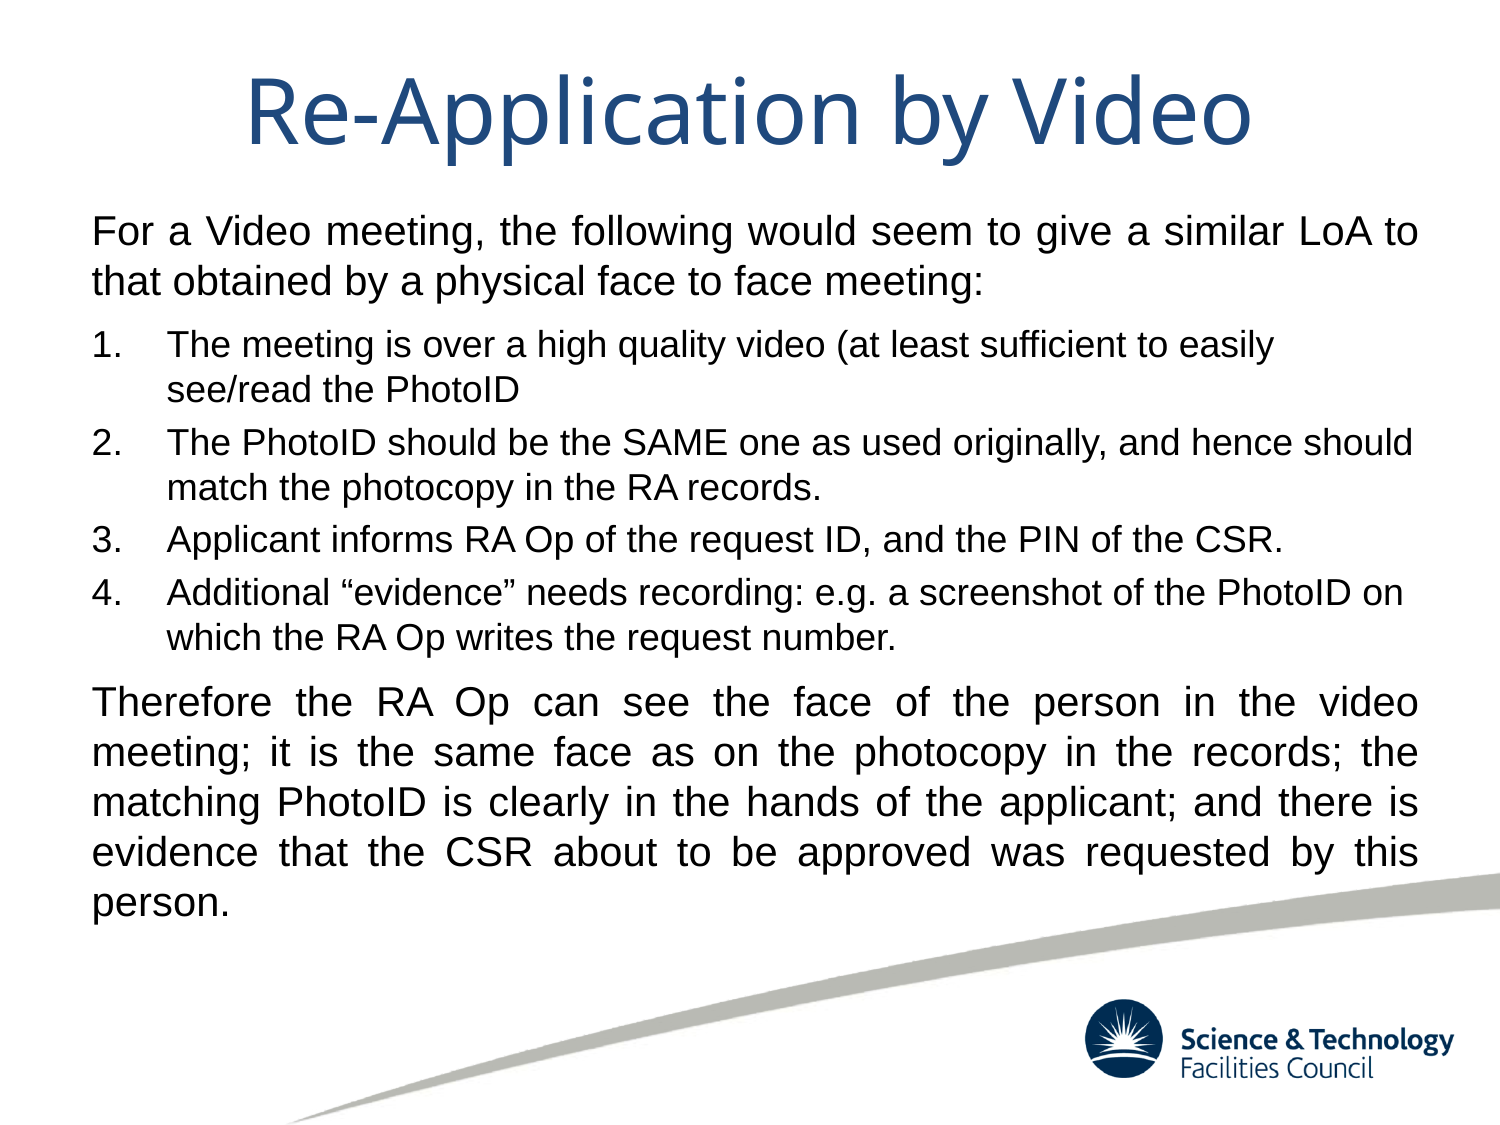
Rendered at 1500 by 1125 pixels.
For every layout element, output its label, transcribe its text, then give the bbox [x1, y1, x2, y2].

list For a Video meeting, the following would seem to give a similar LoA to that obtained by a physical face to face meeting: The meeting is over a high quality video (at least sufficient to easily see/read the PhotoID The PhotoID should be the SAME one as used originally, and hence should match the photocopy in the RA records. Applicant informs RA Op of the request ID, and the PIN of the CSR. Additional “evidence” needs recording: e.g. a screenshot of the PhotoID on which the RA Op writes the request number. Therefore the RA Op can see the face of the person in the video meeting; it is the same face as on the photocopy in the records; the matching PhotoID is clearly in the hands of the applicant; and there is evidence that the CSR about to be approved was requested by this person. [76, 196, 1436, 977]
picture [278, 872, 1500, 1125]
title Re-Application by Video [112, 54, 1388, 162]
